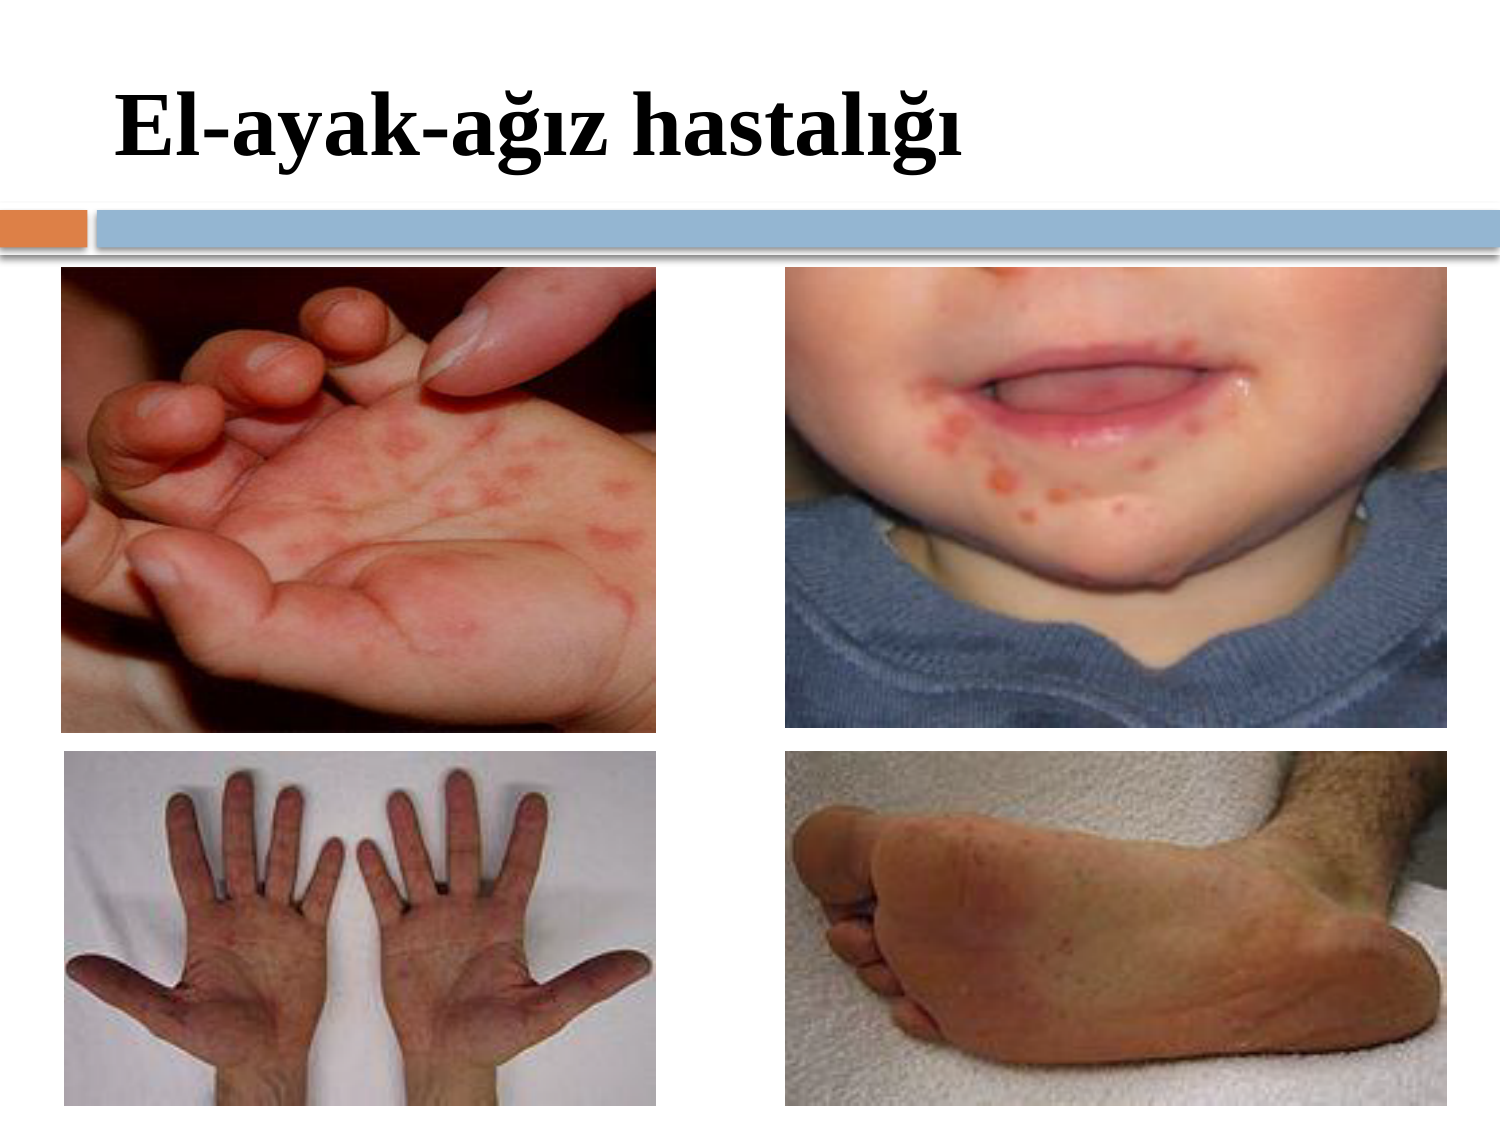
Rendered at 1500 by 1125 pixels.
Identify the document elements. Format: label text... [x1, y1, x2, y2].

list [61, 266, 656, 734]
title El-ayak-ağız hastalığı [99, 37, 1438, 200]
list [785, 751, 1448, 1107]
picture [64, 751, 656, 1107]
picture [785, 266, 1448, 729]
